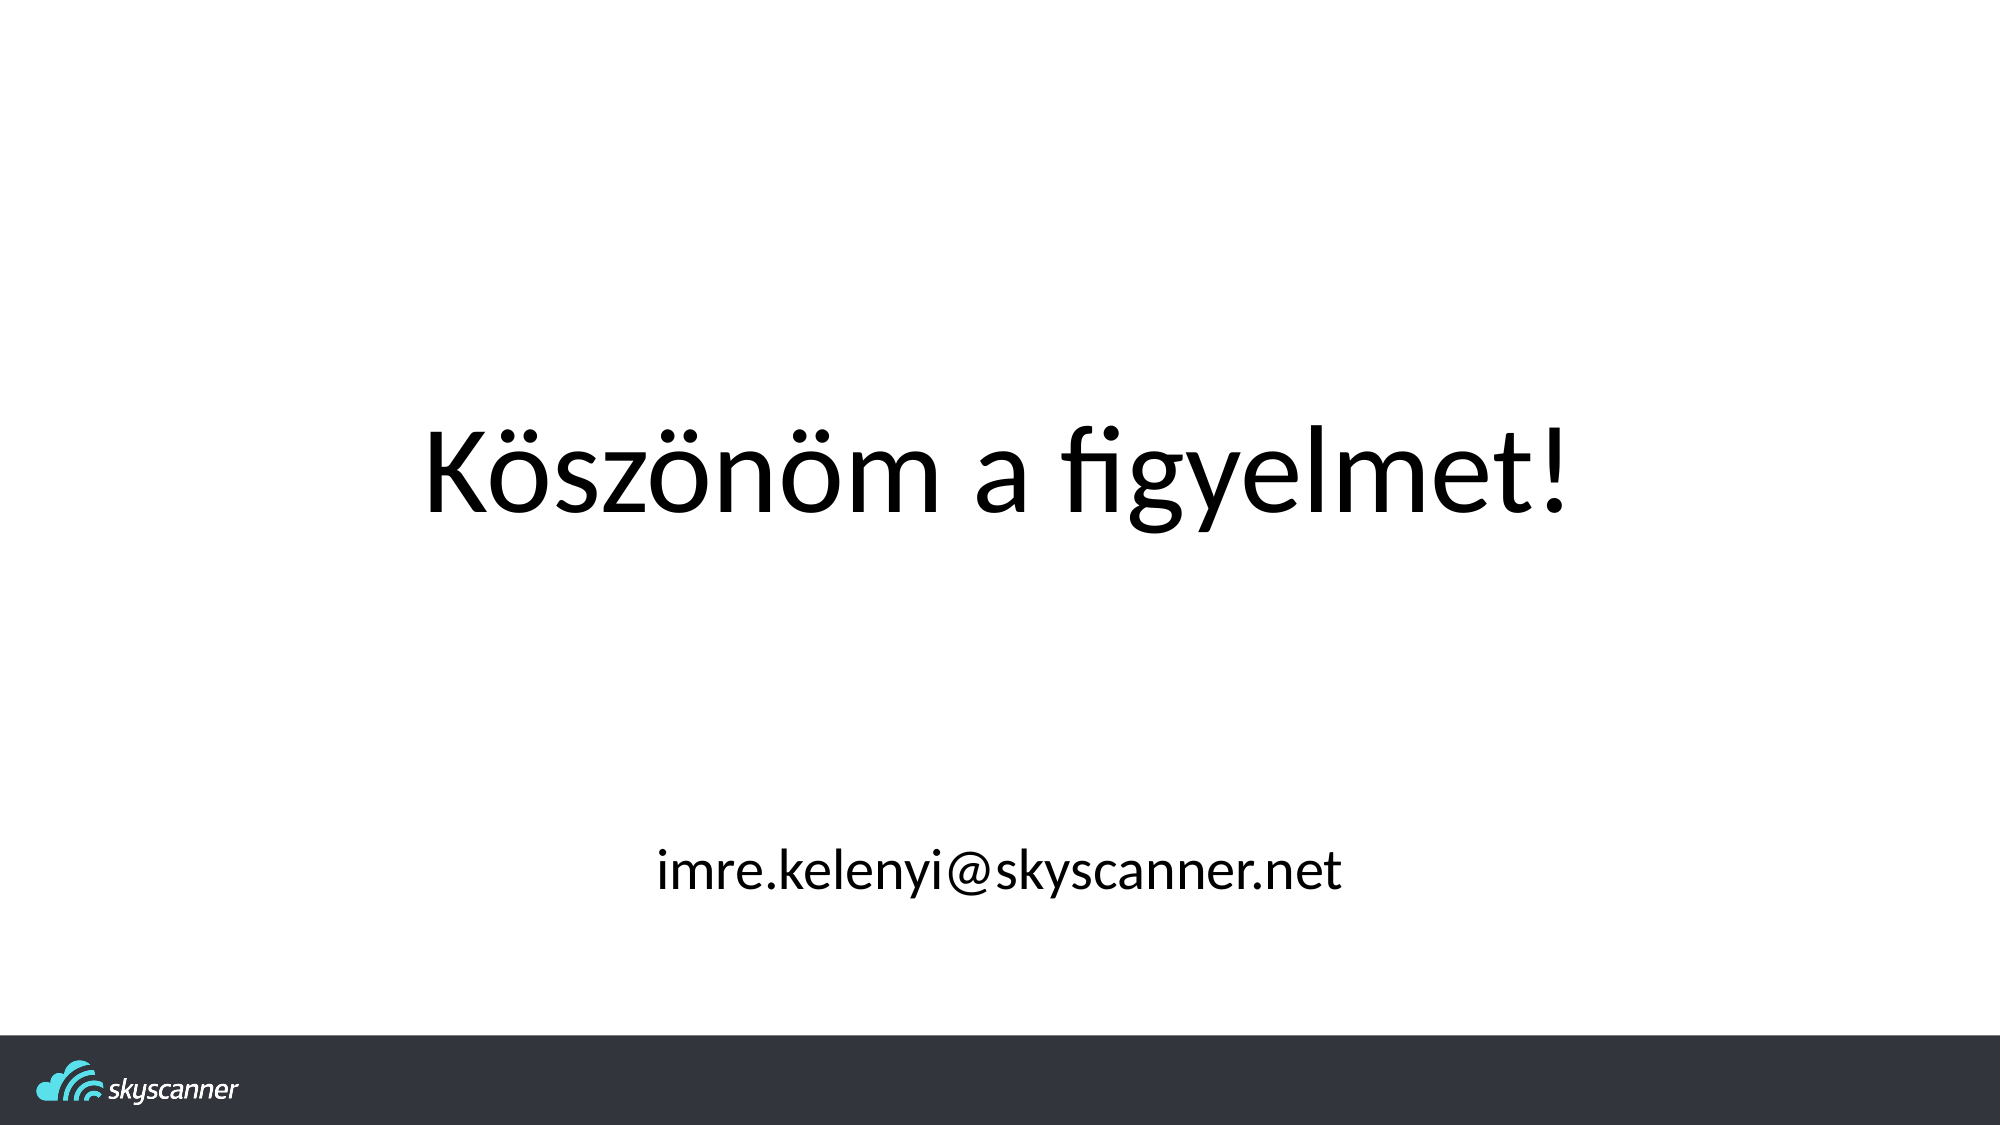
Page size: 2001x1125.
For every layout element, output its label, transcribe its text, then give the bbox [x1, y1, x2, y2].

list Köszönöm a figyelmet! imre.kelenyi@skyscanner.net [137, 70, 1863, 1014]
picture [28, 1021, 247, 1125]
